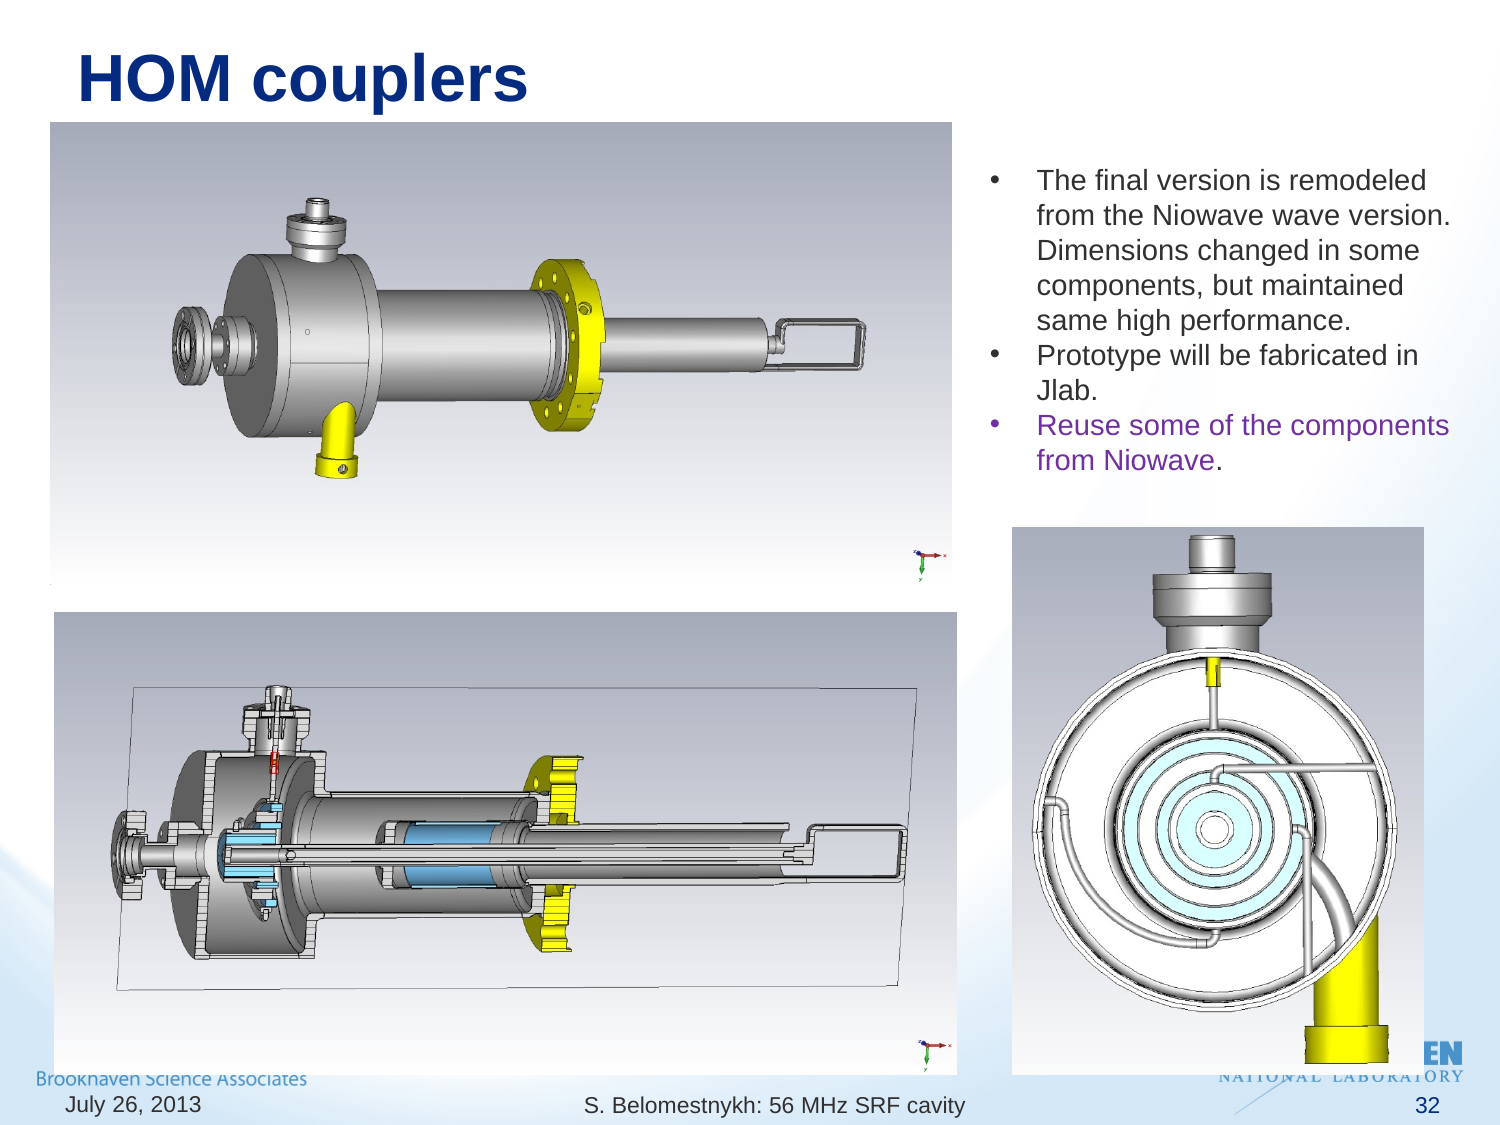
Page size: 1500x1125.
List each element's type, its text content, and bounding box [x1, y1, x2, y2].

title HOM couplers [62, 12, 1438, 138]
footer S. Belomestnykh: 56 MHz SRF cavity [437, 1074, 1113, 1125]
picture [0, 0, 1500, 1125]
text_box The final version is remodeled from the Niowave wave version. Dimensions changed in some components, but maintained same high performance. Prototype will be fabricated in Jlab. Reuse some of the components from Niowave. [974, 154, 1488, 484]
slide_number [49, 1076, 326, 1125]
slide_number 32 [1399, 1074, 1488, 1125]
